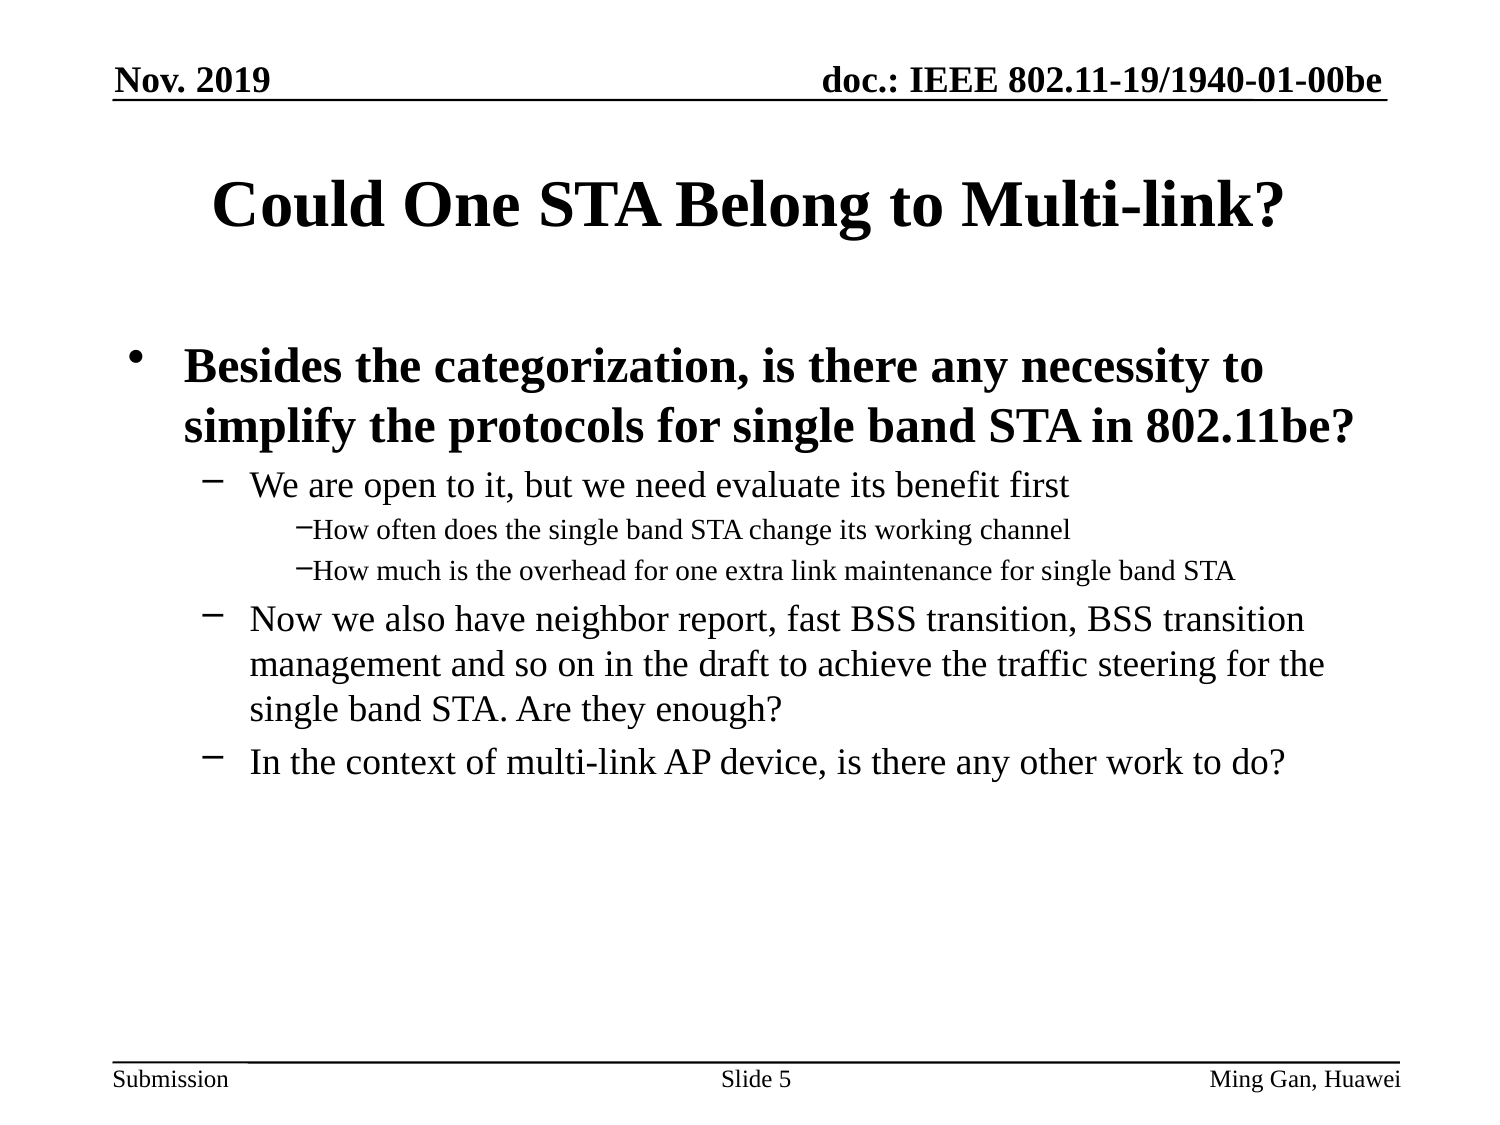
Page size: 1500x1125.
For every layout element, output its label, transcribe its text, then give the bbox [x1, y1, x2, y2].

footer Ming Gan, Huawei [1206, 1061, 1402, 1093]
title Could One STA Belong to Multi-link? [112, 112, 1388, 288]
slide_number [114, 54, 273, 101]
slide_number Slide 5 [712, 1061, 800, 1093]
list Besides the categorization, is there any necessity to simplify the protocols for single band STA in 802.11be? We are open to it, but we need evaluate its benefit first How often does the single band STA change its working channel How much is the overhead for one extra link maintenance for single band STA Now we also have neighbor report, fast BSS transition, BSS transition management and so on in the draft to achieve the traffic steering for the single band STA. Are they enough? In the context of multi-link AP device, is there any other work to do? [112, 324, 1388, 1001]
